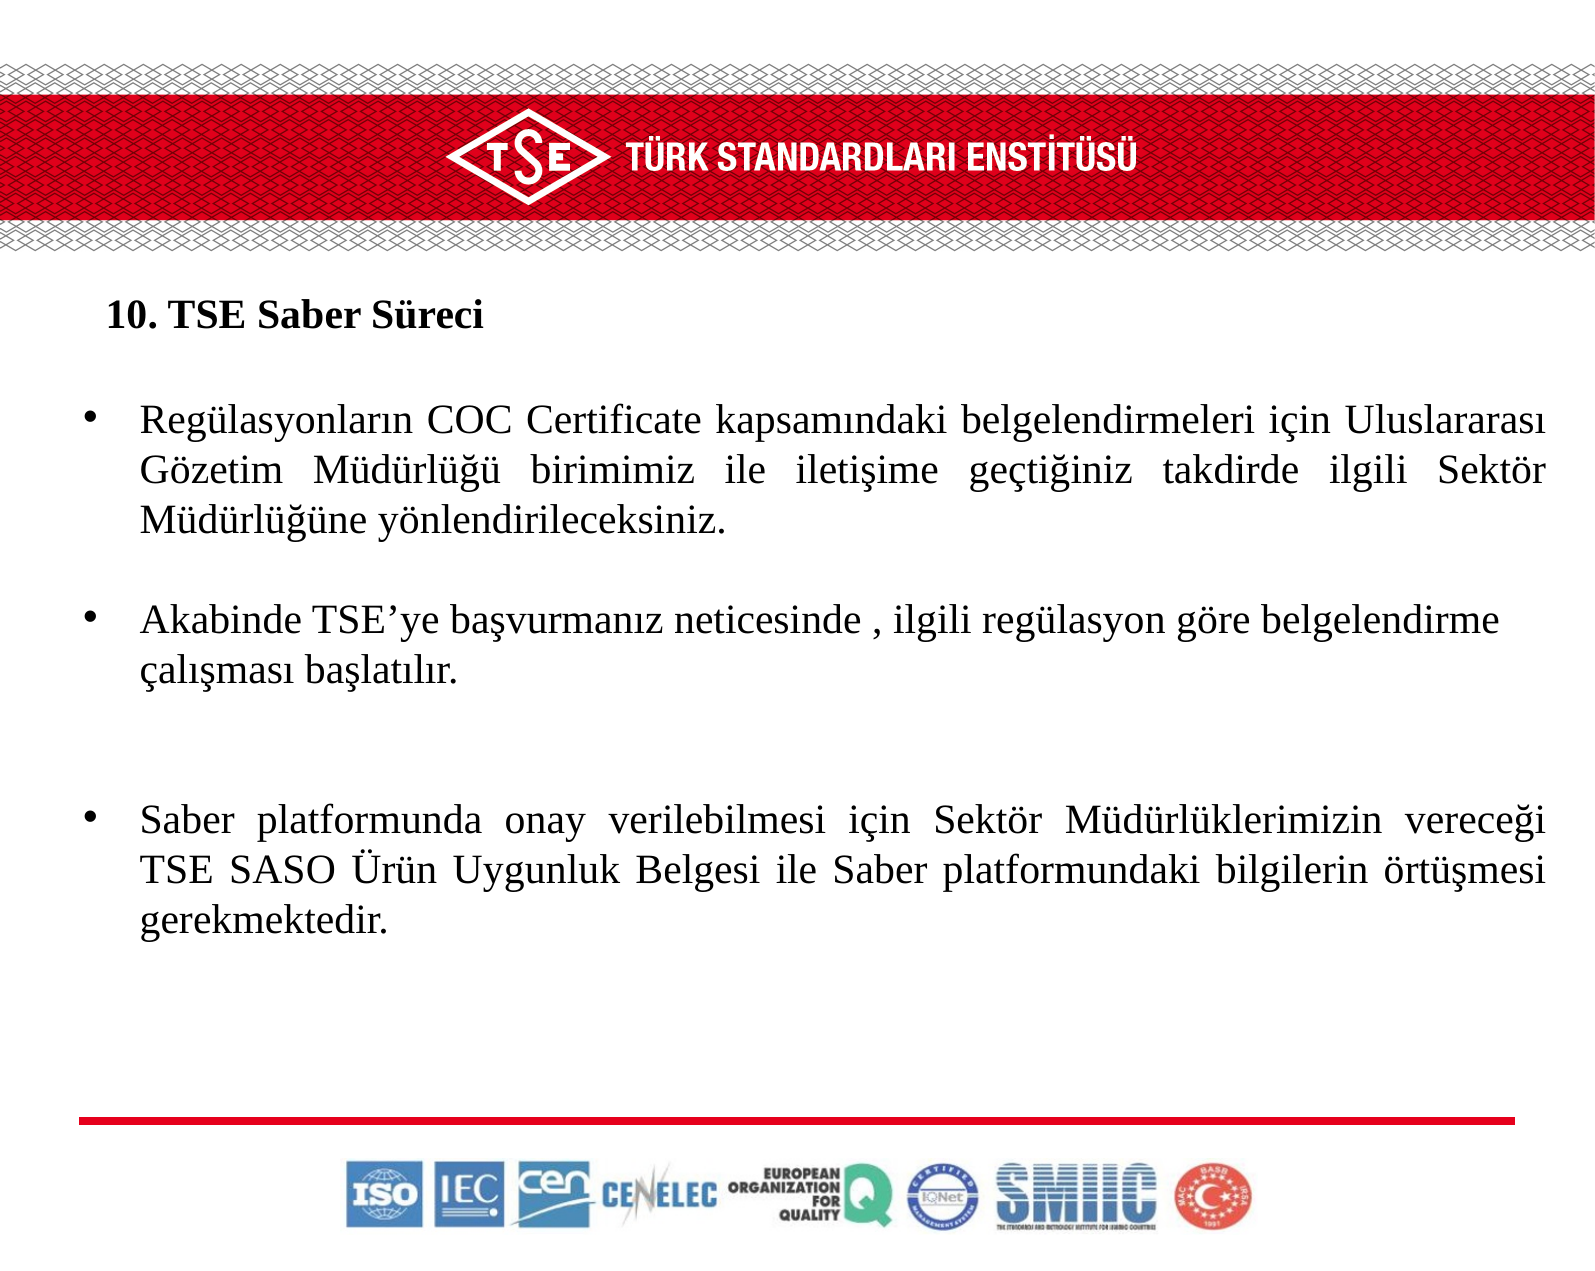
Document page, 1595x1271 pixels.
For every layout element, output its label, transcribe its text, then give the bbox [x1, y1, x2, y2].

slide_number 26 [1142, 1177, 1515, 1246]
picture [0, 0, 1595, 1271]
text_box Regülasyonların COC Certificate kapsamındaki belgelendirmeleri için Uluslararası Gözetim Müdürlüğü birimimiz ile iletişime geçtiğiniz takdirde ilgili Sektör Müdürlüğüne yönlendirileceksiniz. Akabinde TSE’ye başvurmanız neticesinde , ilgili regülasyon göre belgelendirme çalışması başlatılır. Saber platformunda onay verilebilmesi için Sektör Müdürlüklerimizin vereceği TSE SASO Ürün Uygunluk Belgesi ile Saber platformundaki bilgilerin örtüşmesi gerekmektedir. [68, 383, 1562, 949]
text_box 10. TSE Saber Süreci [90, 279, 1507, 345]
